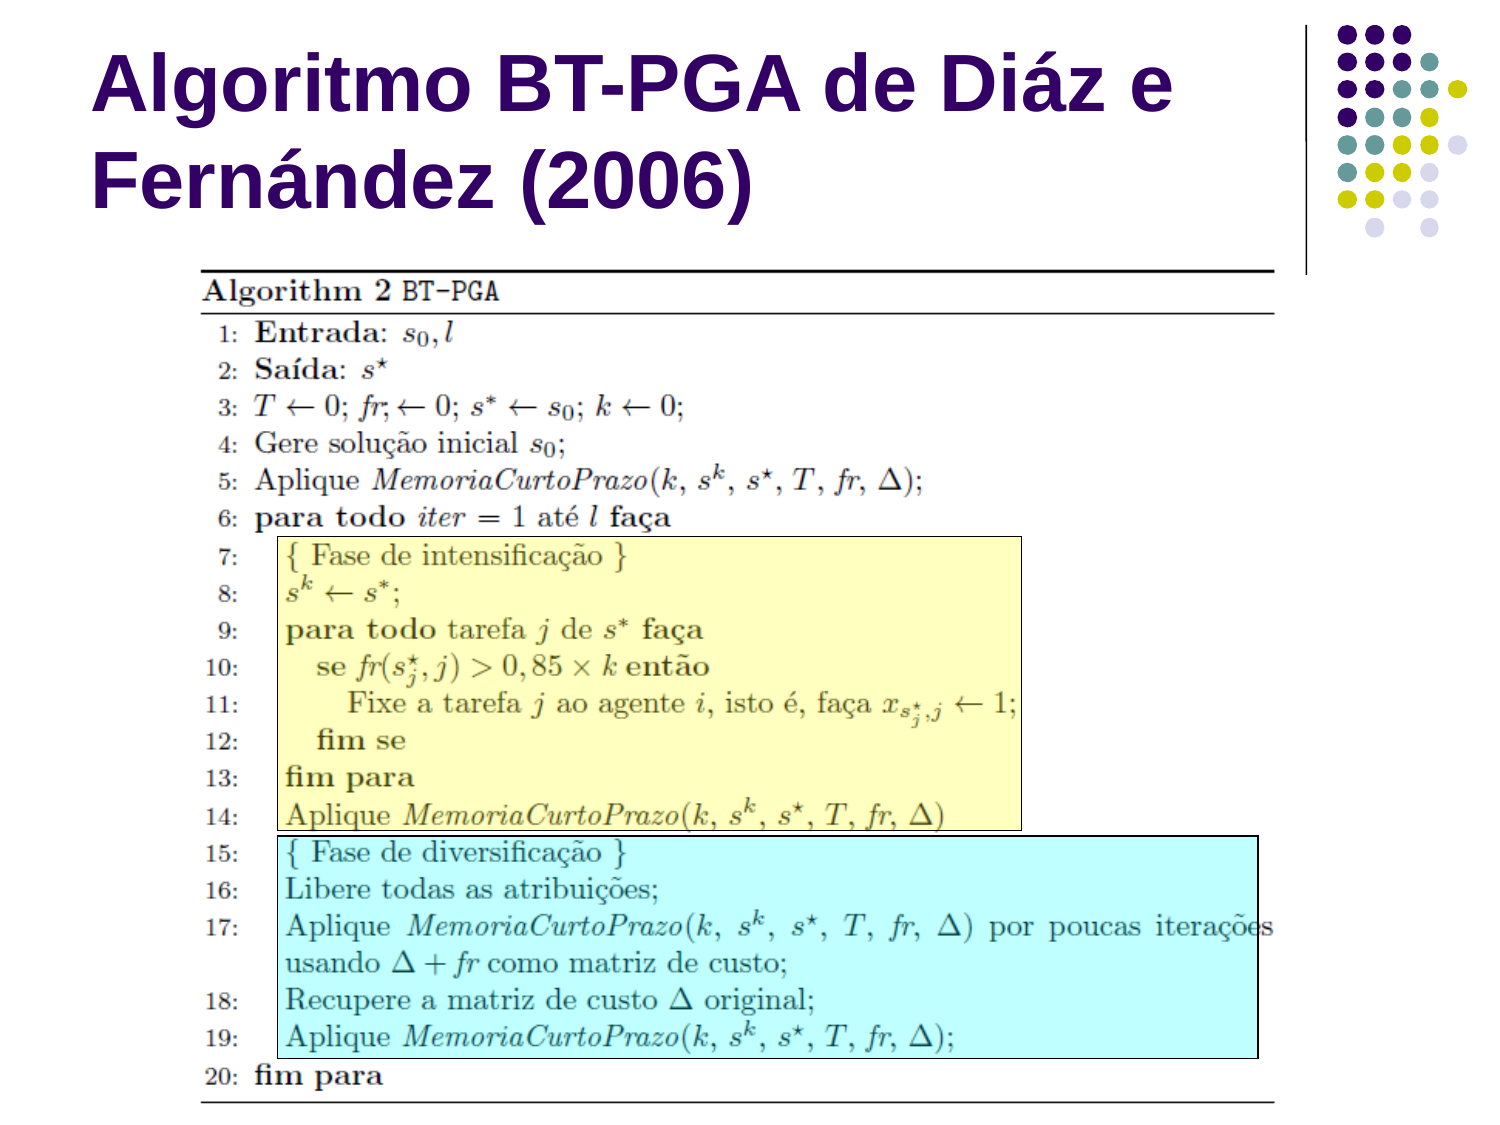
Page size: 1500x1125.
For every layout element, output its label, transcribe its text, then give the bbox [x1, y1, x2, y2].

picture [195, 267, 1282, 1107]
title Algoritmo BT-PGA de Diáz e Fernández (2006) [75, 20, 1313, 233]
